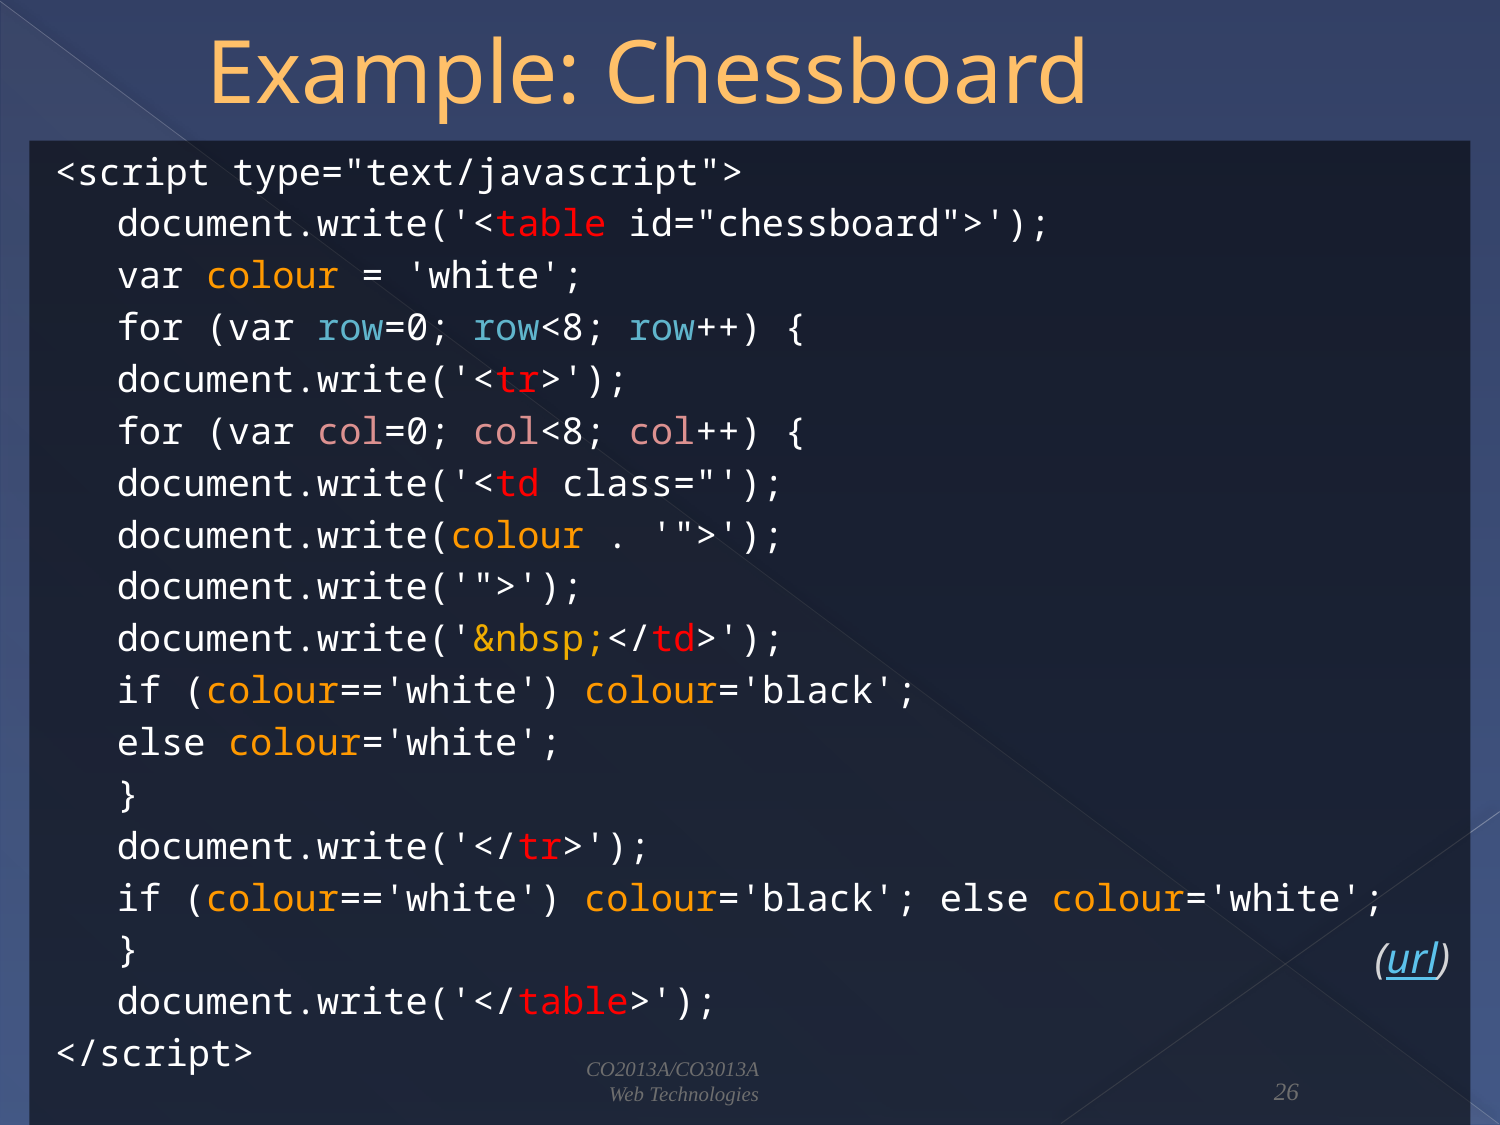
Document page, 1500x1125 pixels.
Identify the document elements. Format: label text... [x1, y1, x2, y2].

text_box (url) [1359, 924, 1465, 997]
list <script type="text/javascript"> document.write('<table id="chessboard">'); var colour = 'white'; for (var row=0; row<8; row++) { document.write('<tr>'); for (var col=0; col<8; col++) { document.write('<td class="'); document.write(colour . '">'); document.write('">'); document.write('&nbsp;</td>'); if (colour=='white') colour='black'; else colour='white'; } document.write('</tr>'); if (colour=='white') colour='black'; else colour='white'; } document.write('</table>'); </script> [29, 140, 1471, 1125]
title Example: Chessboard [112, 7, 1388, 131]
